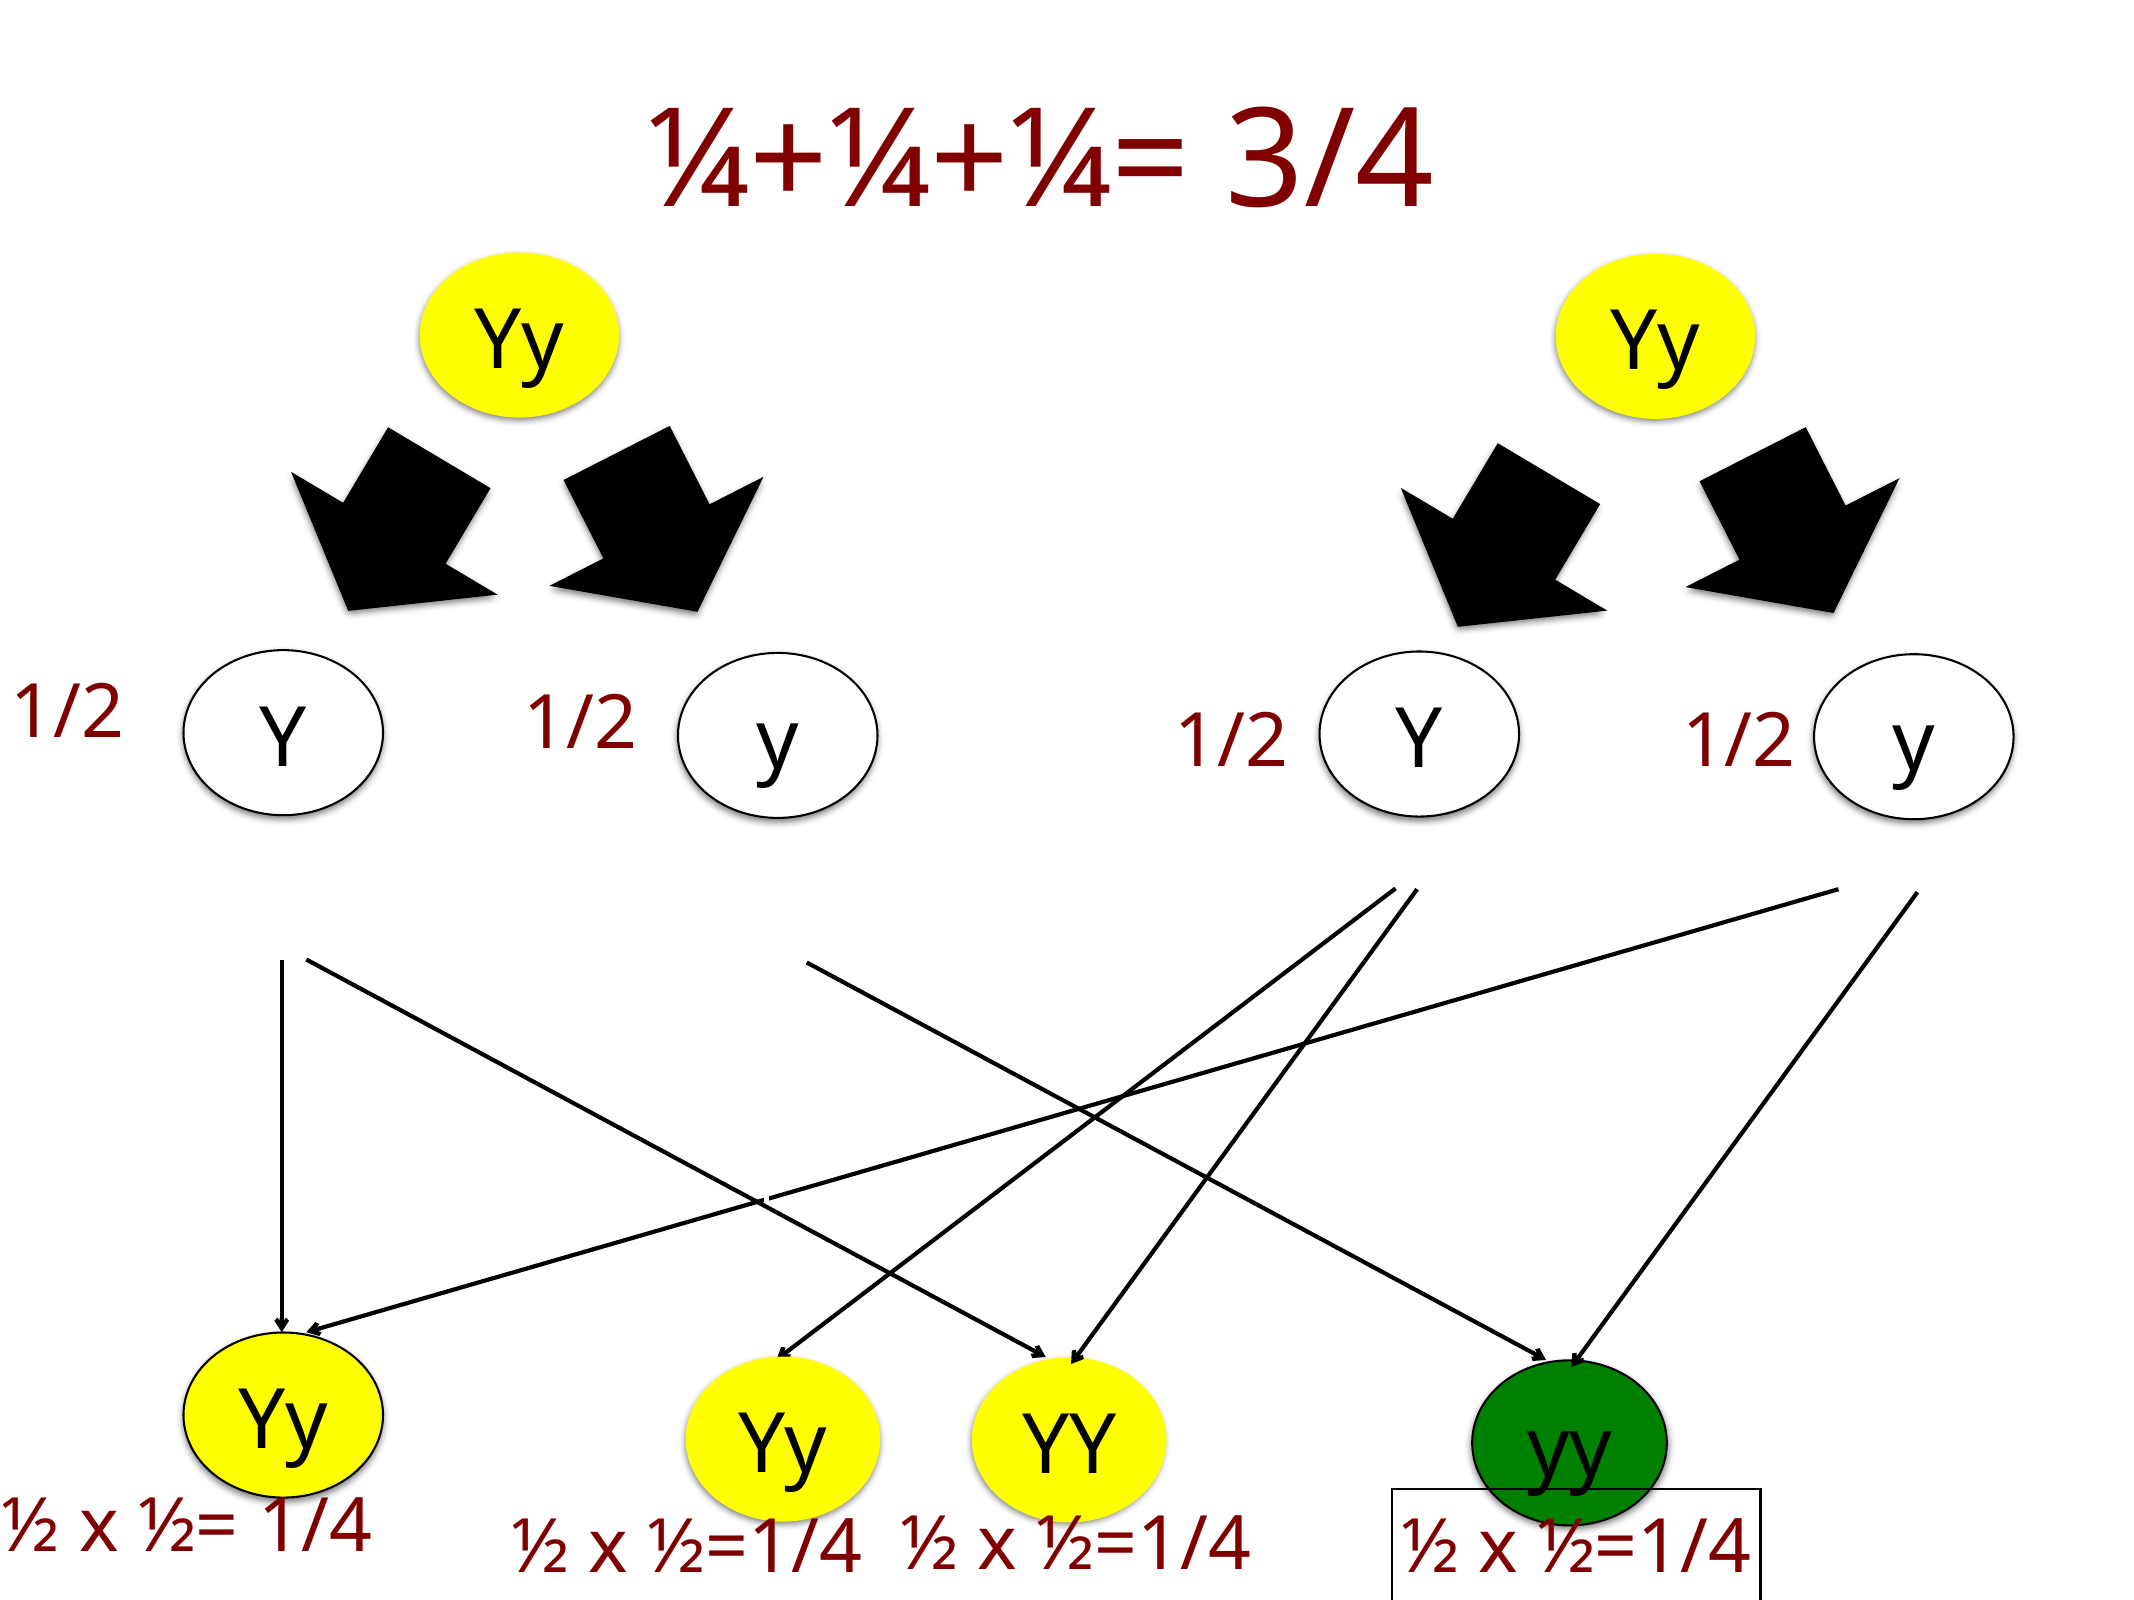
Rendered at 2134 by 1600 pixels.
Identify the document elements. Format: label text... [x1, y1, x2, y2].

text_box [177, 815, 838, 925]
text_box 1/2 [515, 665, 647, 772]
text_box ¼+¼+¼= 3/4 [638, 60, 1444, 242]
text_box [552, 427, 762, 611]
text_box y [677, 652, 878, 808]
text_box 1/2 [1, 654, 133, 762]
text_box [806, 891, 1918, 1600]
text_box 1/2 [1165, 683, 1297, 791]
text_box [1313, 253, 2014, 926]
text_box Y [183, 650, 384, 808]
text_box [306, 888, 805, 1600]
text_box [293, 428, 495, 610]
text_box ½ x ½= 1/4 [0, 1468, 301, 1576]
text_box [183, 888, 303, 1499]
text_box Yy [419, 252, 620, 418]
